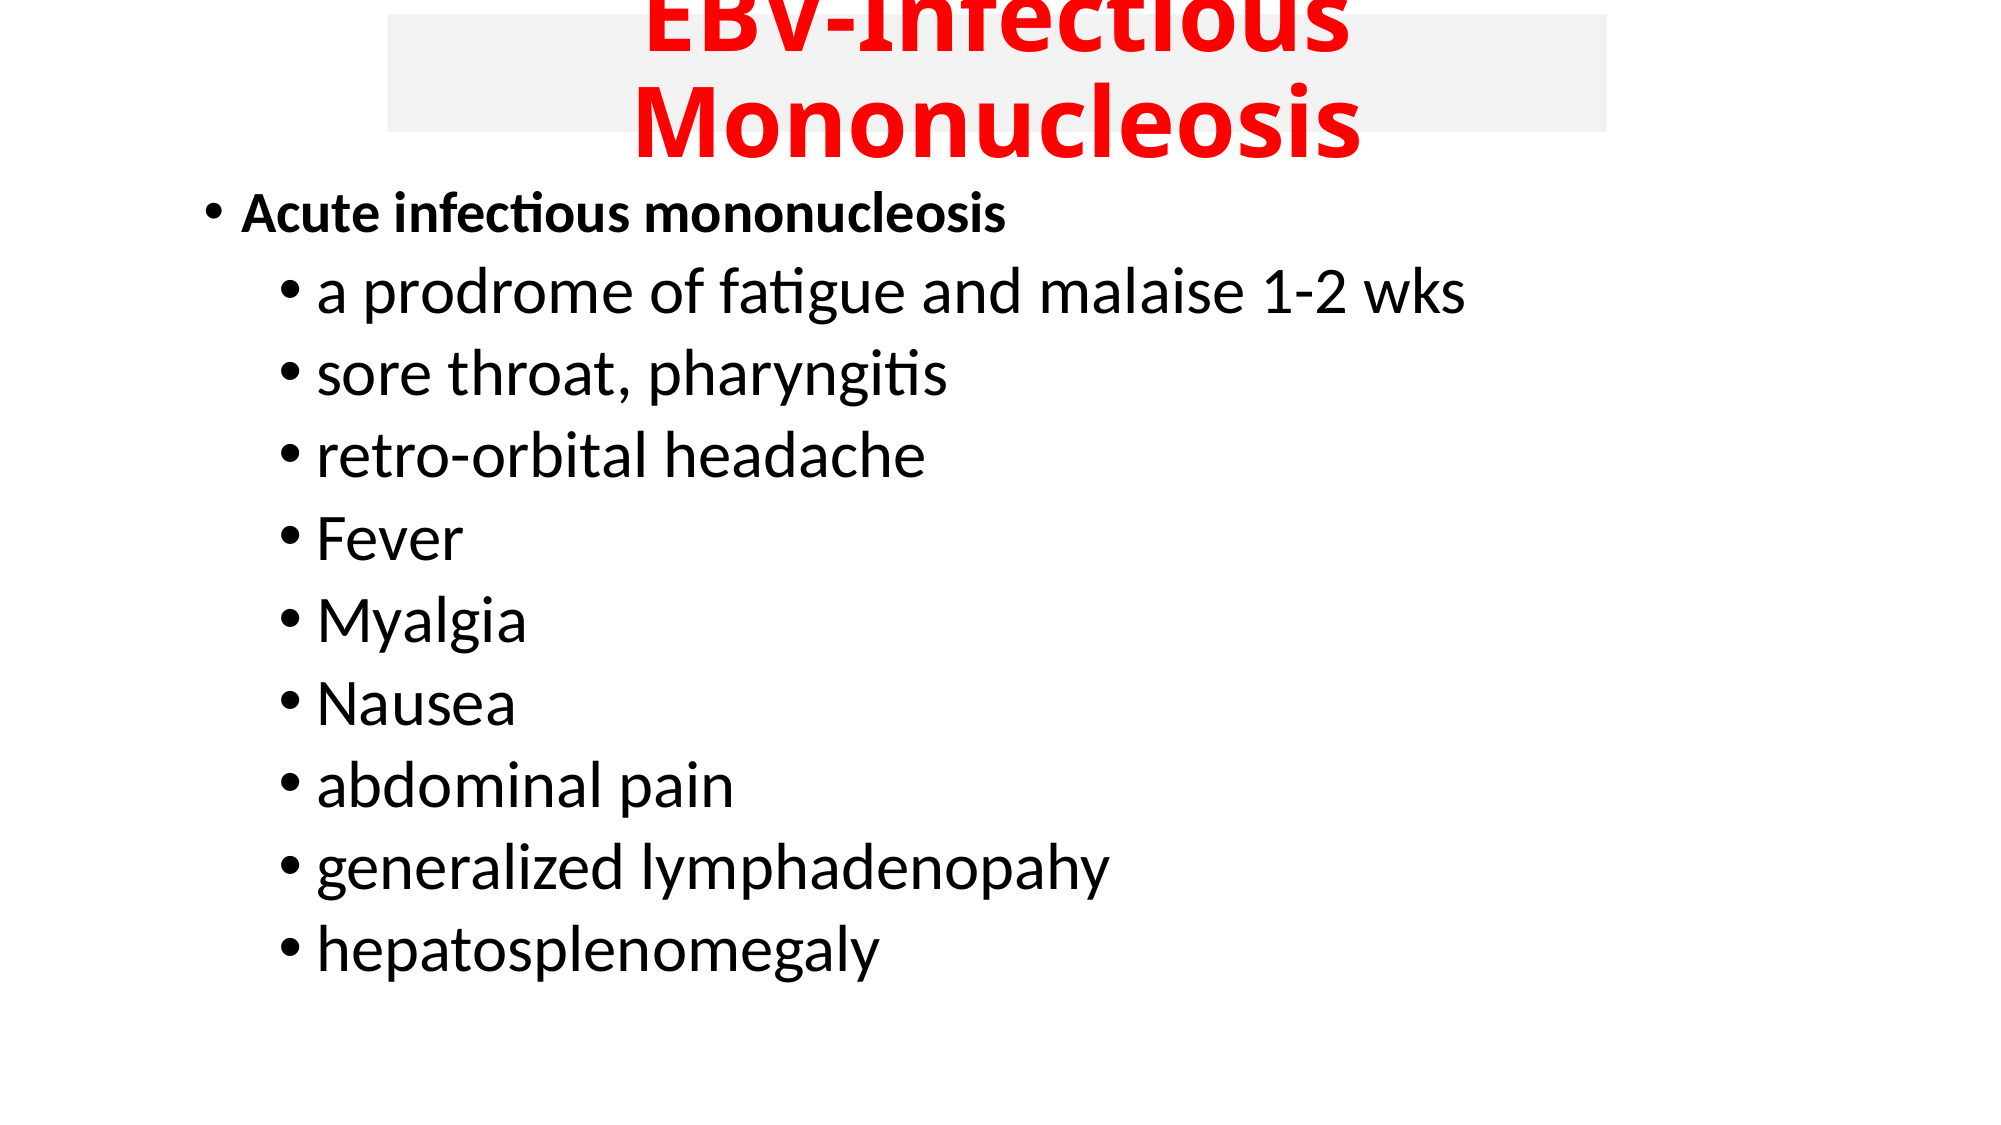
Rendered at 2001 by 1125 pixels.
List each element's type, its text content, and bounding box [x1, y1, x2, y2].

list Acute infectious mononucleosis a prodrome of fatigue and malaise 1-2 wks sore throat, pharyngitis retro-orbital headache Fever Myalgia Nausea abdominal pain generalized lymphadenopahy hepatosplenomegaly [188, 174, 1639, 1125]
text_box EBV-Infectious Mononucleosis [387, 14, 1607, 132]
